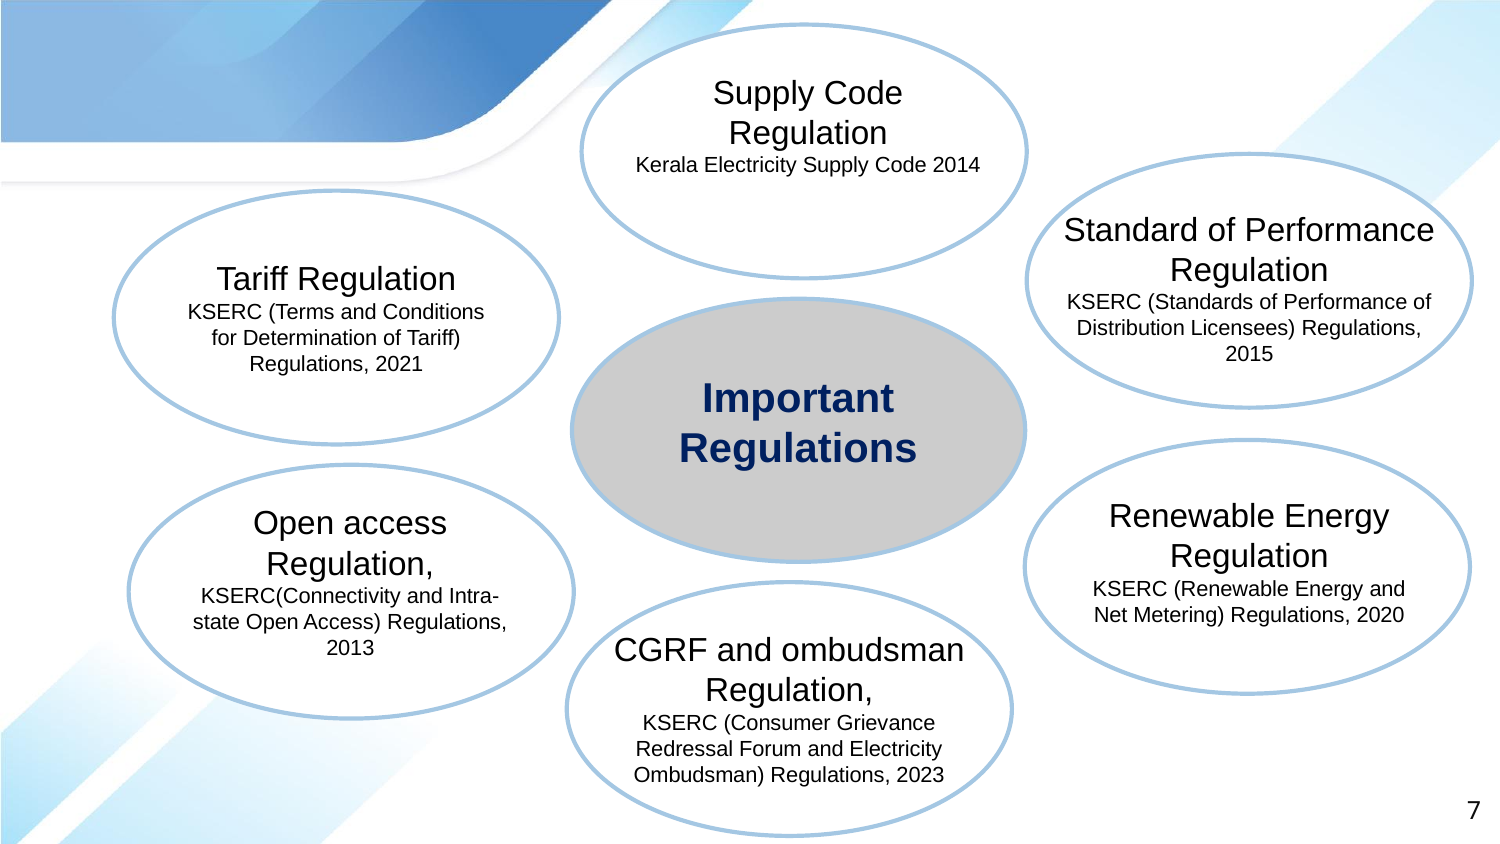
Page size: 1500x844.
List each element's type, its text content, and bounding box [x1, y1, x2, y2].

text_box [621, 795, 957, 839]
text_box [1024, 233, 1040, 328]
slide_number 7 [1391, 779, 1482, 844]
text_box [564, 642, 597, 776]
text_box [1459, 234, 1474, 328]
text_box [204, 462, 499, 494]
text_box [624, 580, 954, 621]
text_box Important Regulations [594, 363, 1002, 479]
text_box Standard of Performance Regulation KSERC (Standards of Performance of Distribution Licensees) Regulations, 2015 [1040, 200, 1459, 374]
text_box [600, 296, 997, 363]
text_box Tariff Regulation KSERC (Terms and Conditions for Determination of Tariff) Regulations, 2021 [163, 249, 509, 384]
text_box [982, 642, 1015, 776]
text_box [1022, 491, 1473, 696]
text_box [111, 188, 562, 447]
text_box [1093, 374, 1405, 410]
text_box [1074, 151, 1425, 200]
text_box [640, 22, 968, 63]
text_box [126, 512, 576, 721]
text_box [569, 369, 1028, 564]
text_box [1070, 437, 1424, 487]
picture [0, 0, 1500, 844]
text_box Open access Regulation, KSERC(Connectivity and Intra-state Open Access) Regulations, 2013 [172, 494, 528, 668]
text_box Supply Code Regulation Kerala Electricity Supply Code 2014 [614, 63, 1003, 185]
text_box Renewable Energy Regulation KSERC (Renewable Energy and Net Metering) Regulations, 2020 [1065, 487, 1433, 635]
text_box [579, 82, 1029, 281]
text_box CGRF and ombudsman Regulation, KSERC (Consumer Grievance Redressal Forum and Electricity Ombudsman) Regulations, 2023 [597, 621, 982, 795]
